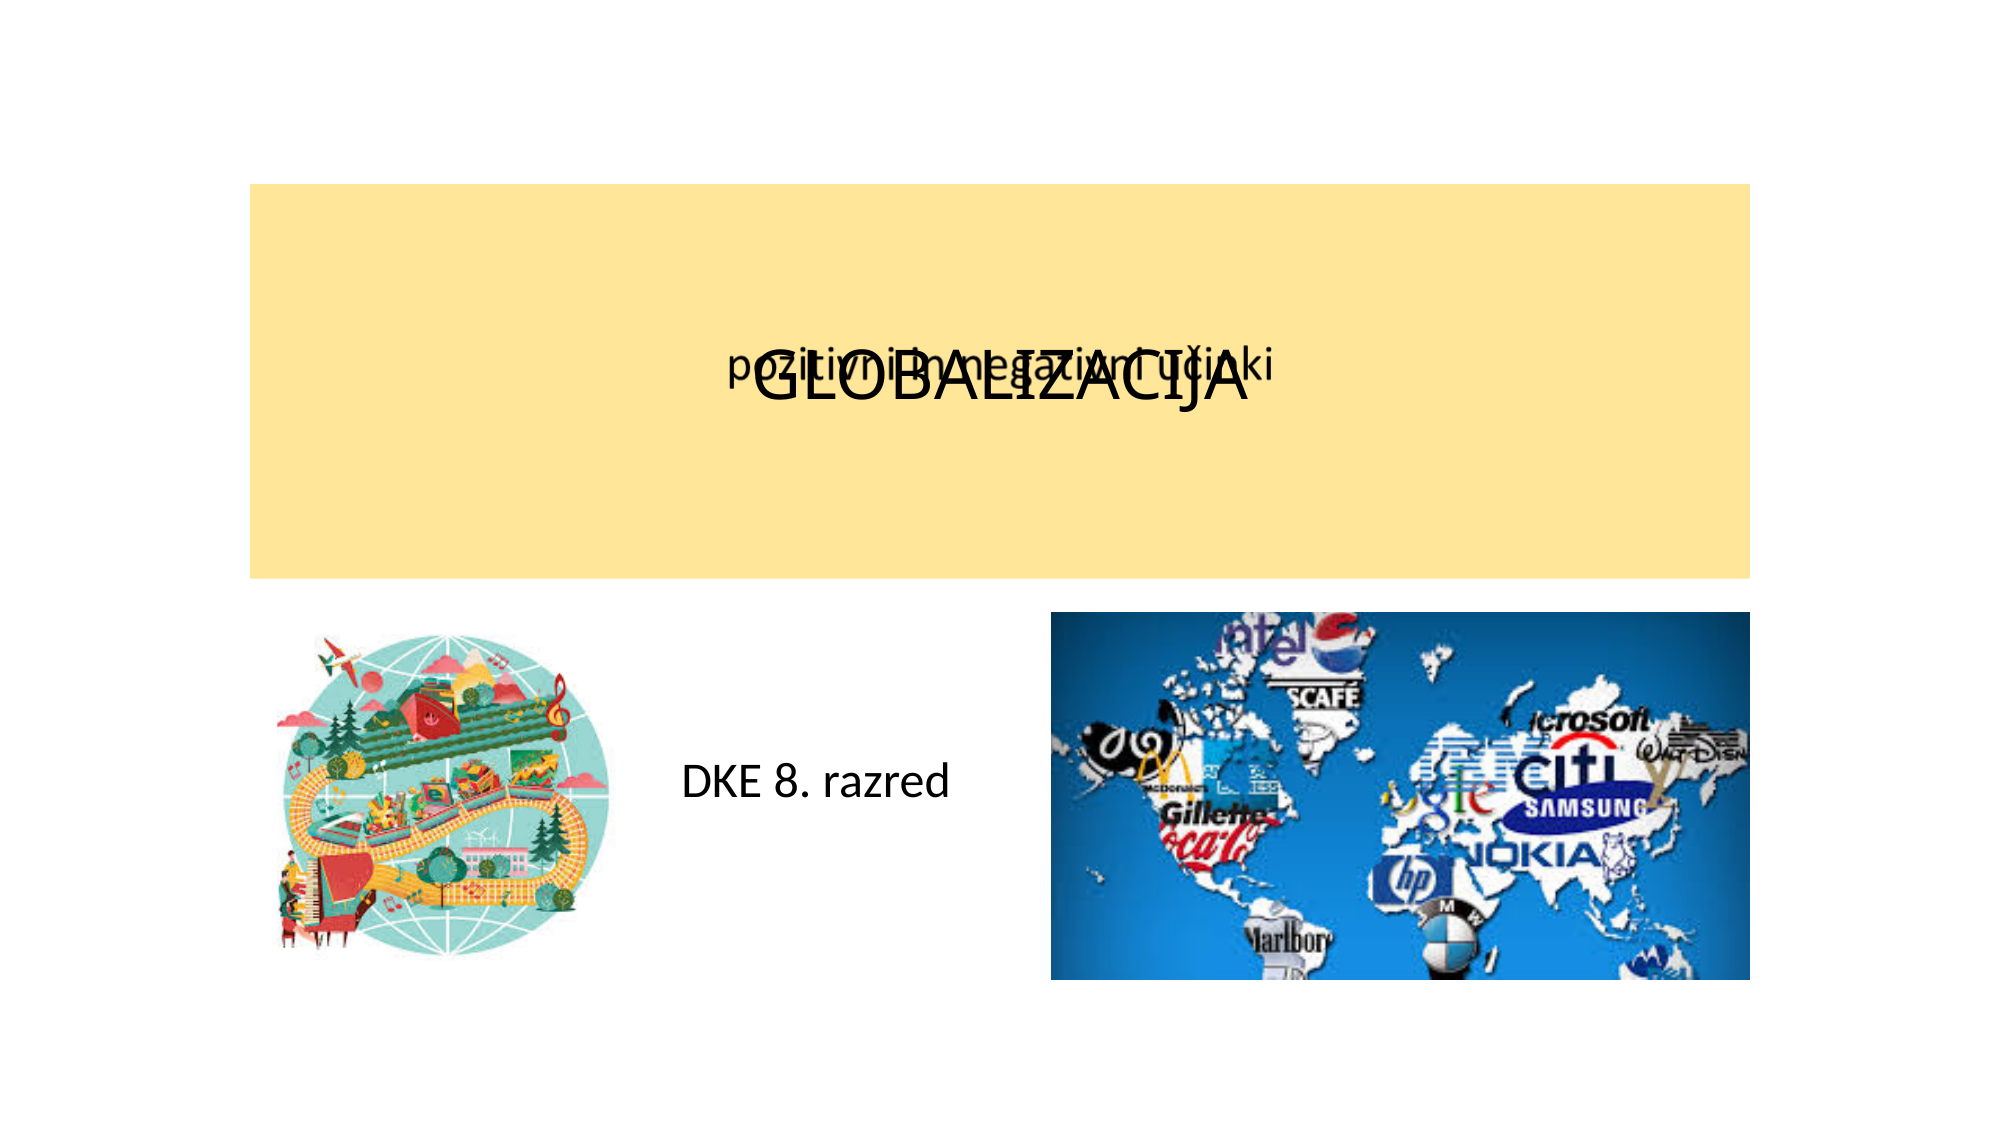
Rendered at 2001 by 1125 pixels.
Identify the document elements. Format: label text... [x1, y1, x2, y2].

picture [265, 622, 620, 970]
picture [696, 317, 1304, 423]
title GLOBALIZACIJA [249, 184, 1750, 579]
subtitle DKE 8. razred [249, 590, 1750, 863]
picture [1051, 612, 1751, 980]
